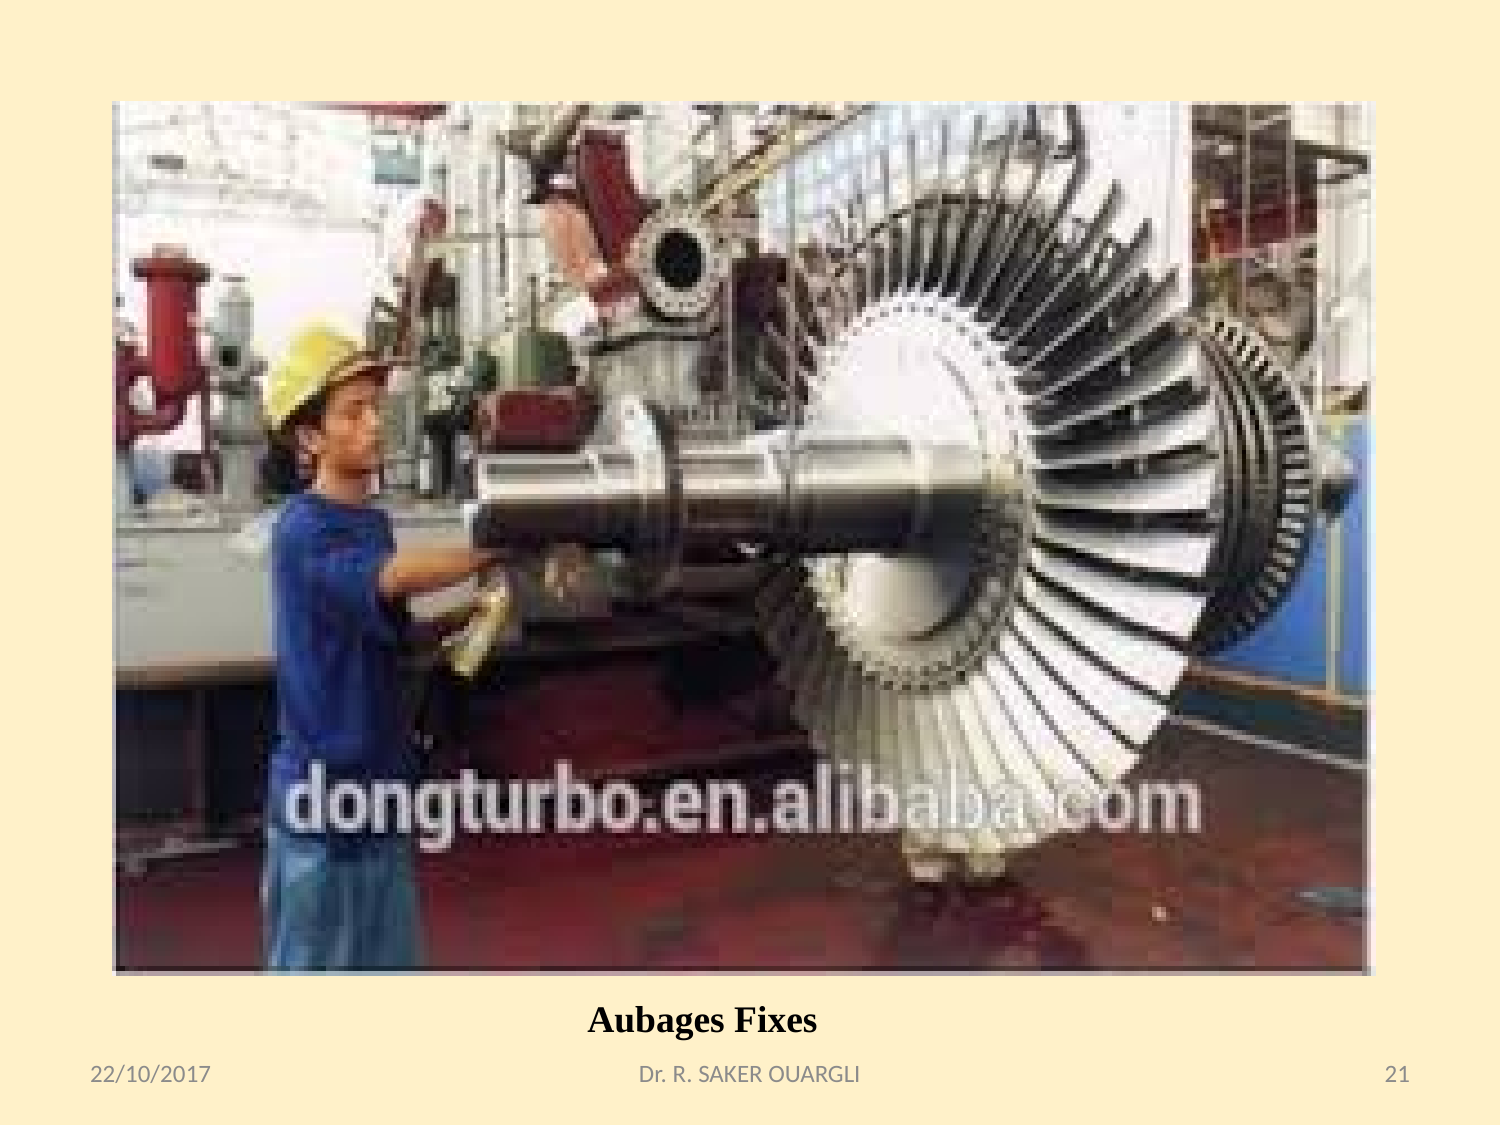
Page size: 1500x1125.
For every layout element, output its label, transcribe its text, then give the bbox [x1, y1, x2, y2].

text_box Aubages Fixes [572, 987, 1323, 1048]
slide_number 21 [1074, 1042, 1425, 1103]
picture [111, 101, 1377, 977]
footer Dr. R. SAKER OUARGLI [512, 1042, 988, 1103]
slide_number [75, 1042, 425, 1103]
